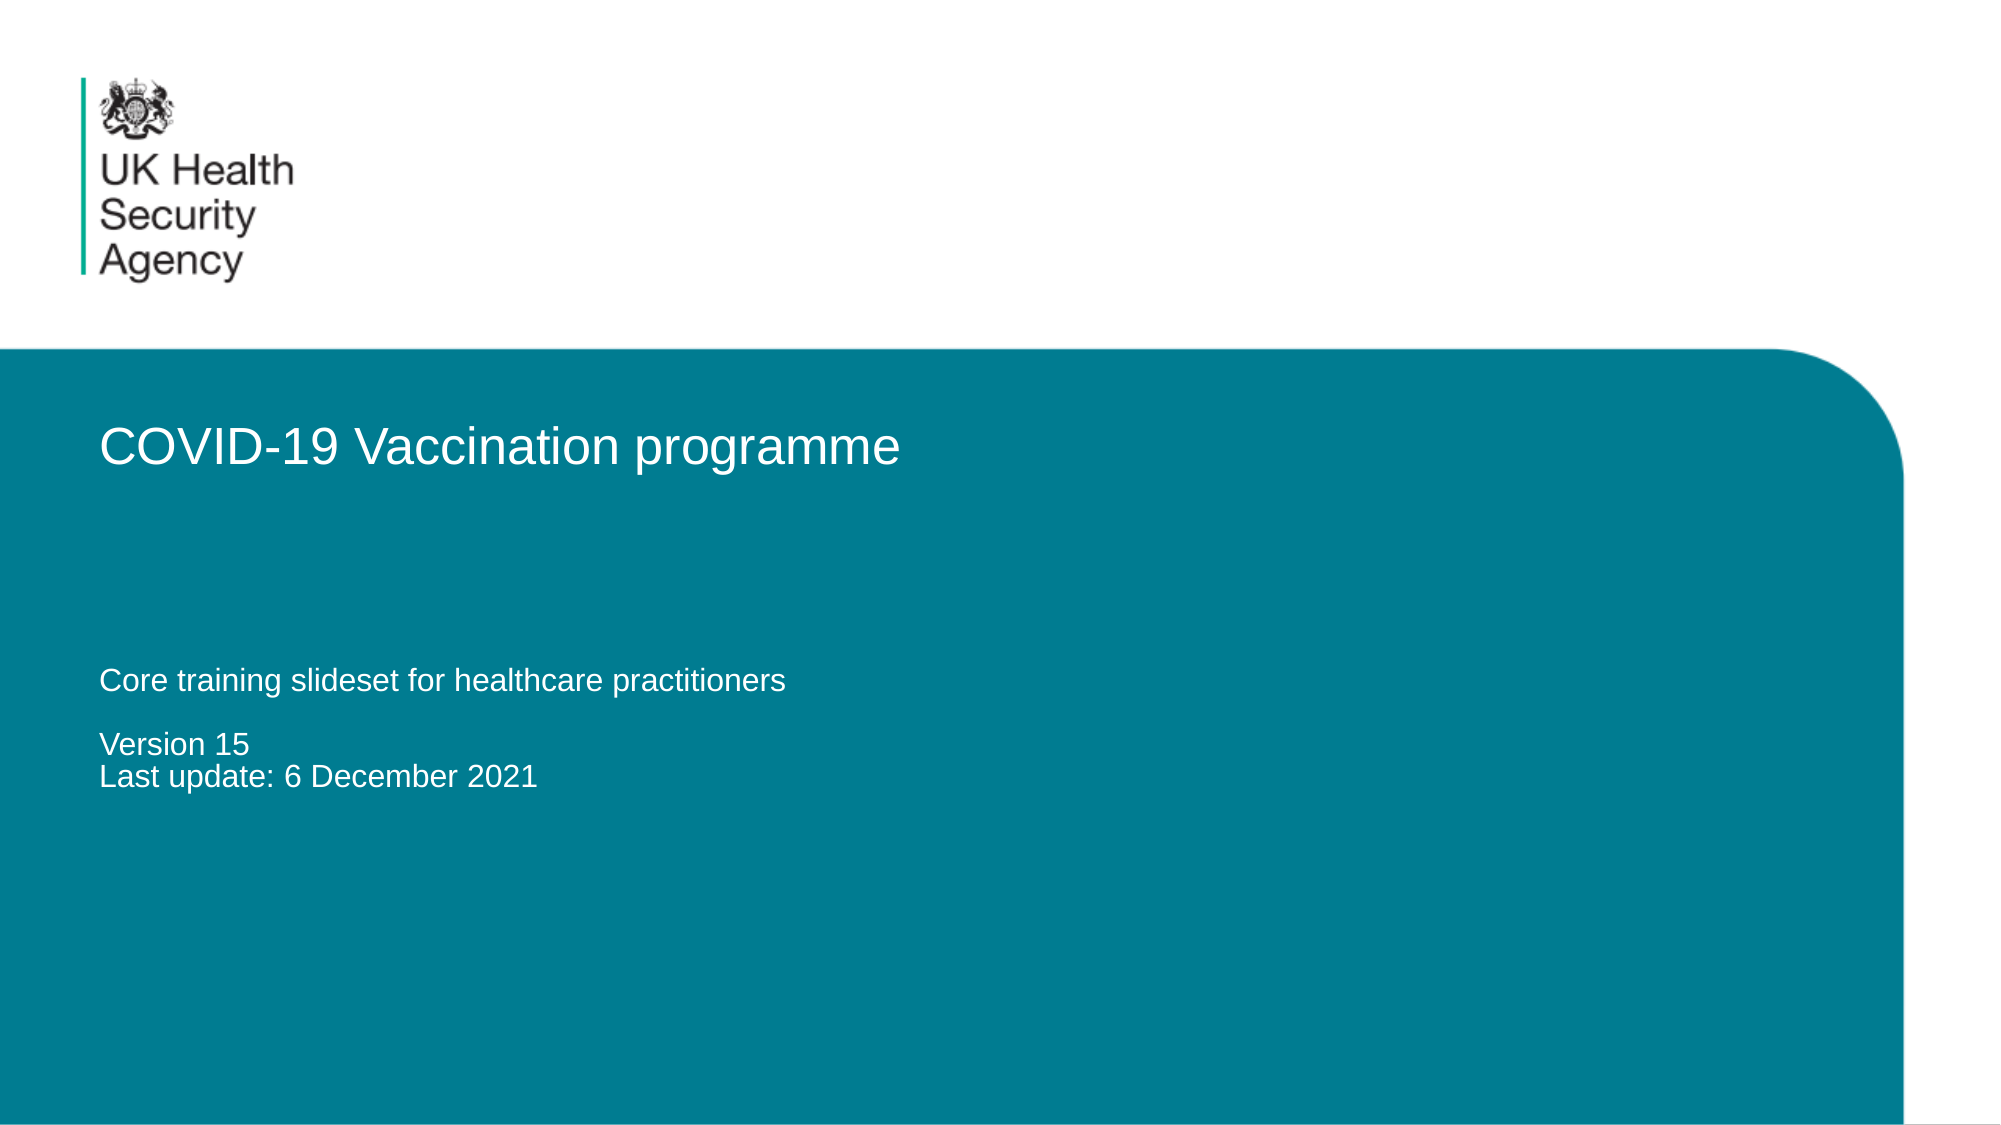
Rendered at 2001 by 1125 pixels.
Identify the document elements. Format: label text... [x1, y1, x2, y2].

title COVID-19 Vaccination programme Core training slideset for healthcare practitioners Version 15 Last update: 6 December 2021 [84, 414, 1804, 807]
